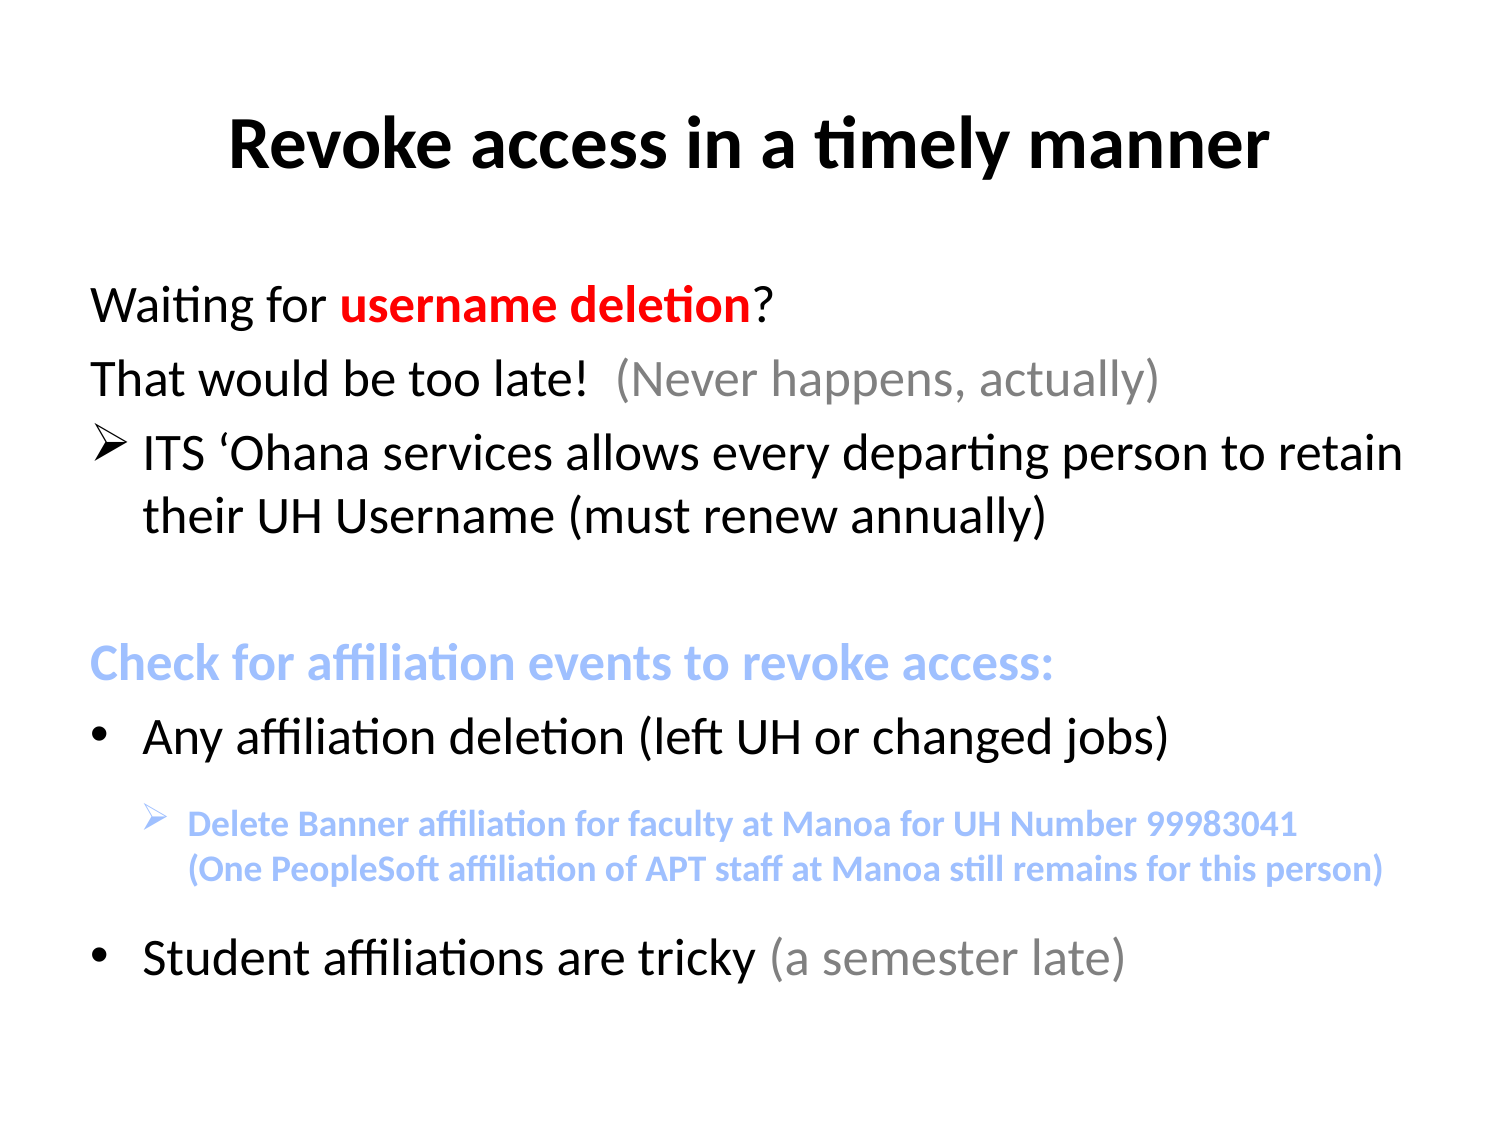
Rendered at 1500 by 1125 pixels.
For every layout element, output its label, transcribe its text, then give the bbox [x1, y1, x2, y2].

text_box Delete Banner affiliation for faculty at Manoa for UH Number 99983041 (One PeopleSoft affiliation of APT staff at Manoa still remains for this person) [125, 791, 1451, 897]
title Revoke access in a timely manner [75, 45, 1425, 233]
list Waiting for username deletion? That would be too late! (Never happens, actually) ITS ‘Ohana services allows every departing person to retain their UH Username (must renew annually) Check for affiliation events to revoke access: Any affiliation deletion (left UH or changed jobs) Student affiliations are tricky (a semester late) [75, 262, 1425, 1005]
